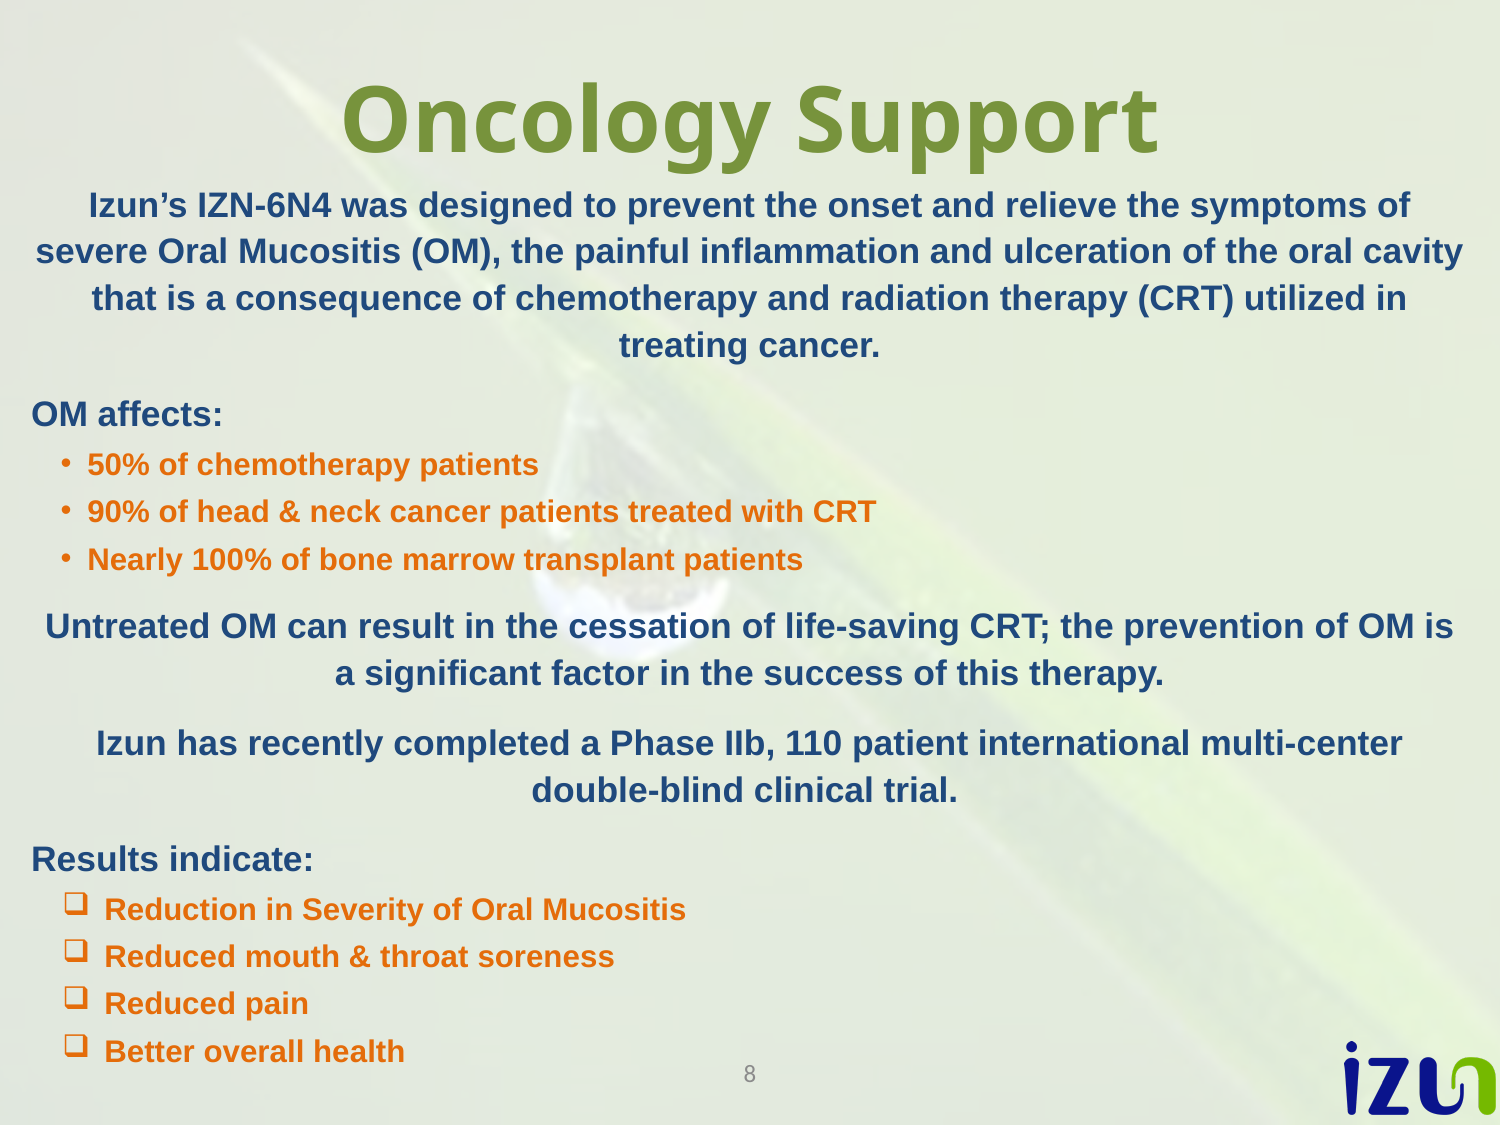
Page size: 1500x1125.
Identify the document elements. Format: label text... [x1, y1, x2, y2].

title Oncology Support [75, 45, 1425, 188]
slide_number 8 [575, 1042, 925, 1103]
picture [1344, 1041, 1496, 1124]
text_box Izun’s IZN-6N4 was designed to prevent the onset and relieve the symptoms of severe Oral Mucositis (OM), the painful inflammation and ulceration of the oral cavity that is a consequence of chemotherapy and radiation therapy (CRT) utilized in treating cancer. OM affects: 50% of chemotherapy patients 90% of head & neck cancer patients treated with CRT Nearly 100% of bone marrow transplant patients Untreated OM can result in the cessation of life-saving CRT; the prevention of OM is a significant factor in the success of this therapy. Izun has recently completed a Phase IIb, 110 patient international multi-center double-blind clinical trial. Results indicate: Reduction in Severity of Oral Mucositis Reduced mouth & throat soreness Reduced pain Better overall health [16, 169, 1484, 1078]
